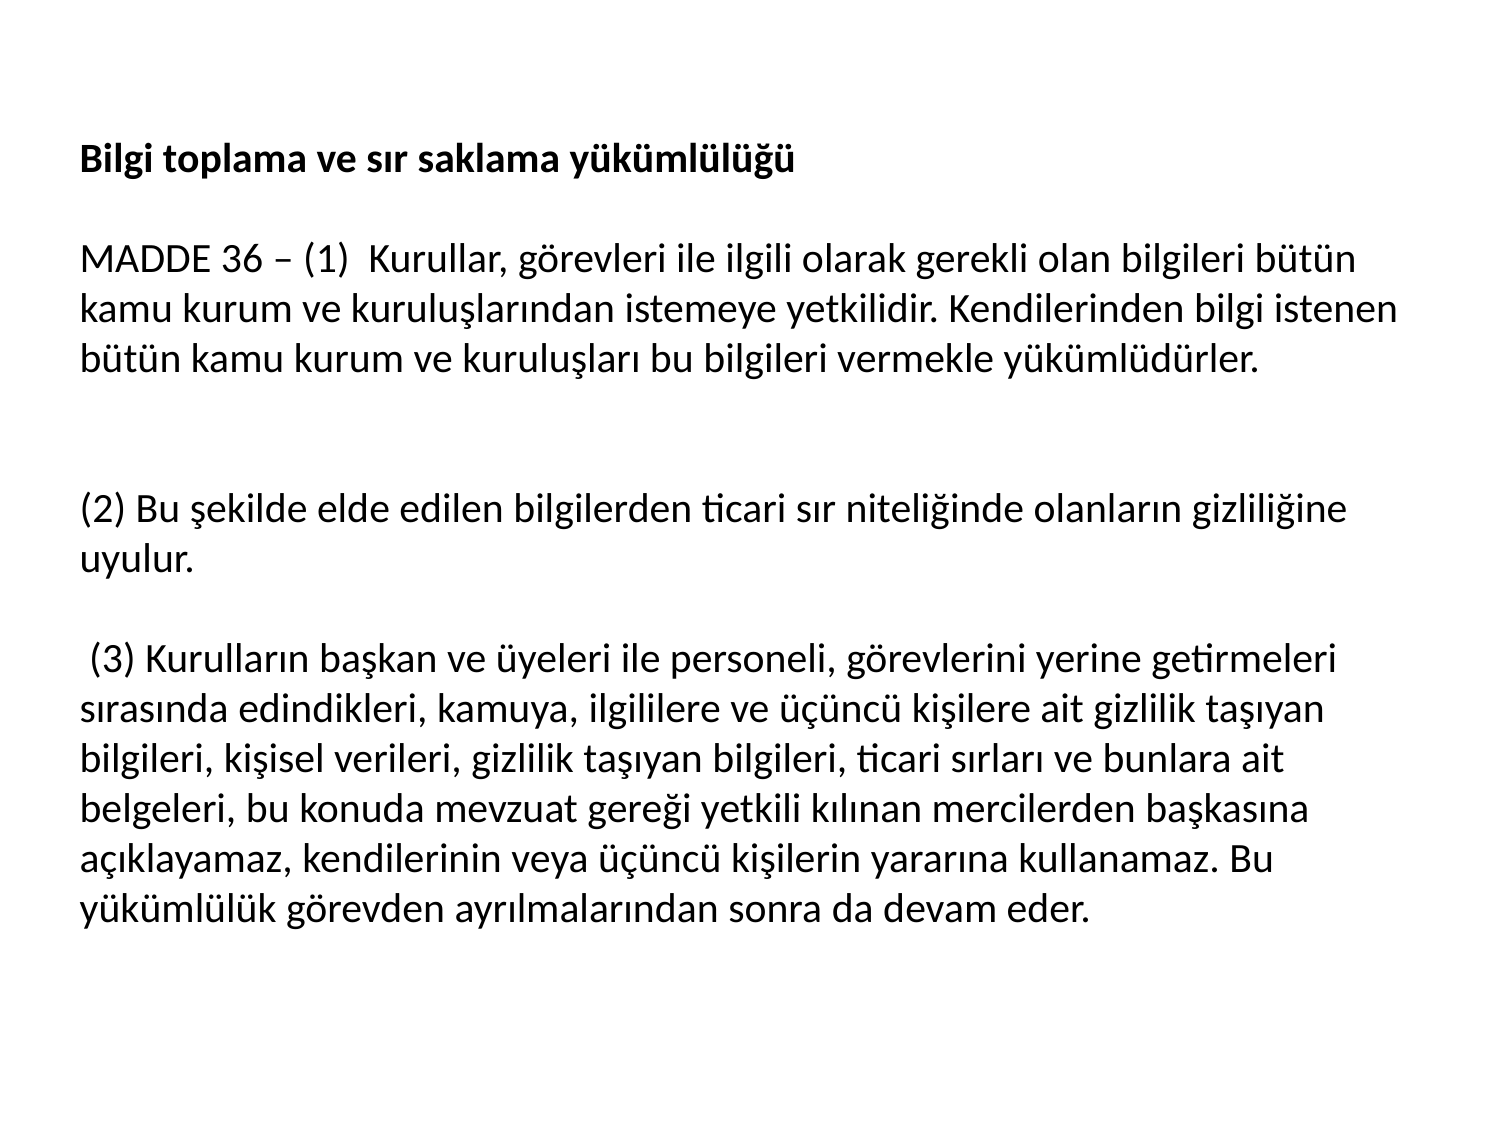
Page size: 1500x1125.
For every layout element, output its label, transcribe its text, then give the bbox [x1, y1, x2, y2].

text_box Bilgi toplama ve sır saklama yükümlülüğü MADDE 36 – (1) Kurullar, görevleri ile ilgili olarak gerekli olan bilgileri bütün kamu kurum ve kuruluşlarından istemeye yetkilidir. Kendilerinden bilgi istenen bütün kamu kurum ve kuruluşları bu bilgileri vermekle yükümlüdürler. (2) Bu şekilde elde edilen bilgilerden ticari sır niteliğinde olanların gizliliğine uyulur. (3) Kurulların başkan ve üyeleri ile personeli, görevlerini yerine getirmeleri sırasında edindikleri, kamuya, ilgililere ve üçüncü kişilere ait gizlilik taşıyan bilgileri, kişisel verileri, gizlilik taşıyan bilgileri, ticari sırları ve bunlara ait belgeleri, bu konuda mevzuat gereği yetkili kılınan mercilerden başkasına açıklayamaz, kendilerinin veya üçüncü kişilerin yararına kullanamaz. Bu yükümlülük görevden ayrılmalarından sonra da devam eder. [64, 123, 1436, 939]
